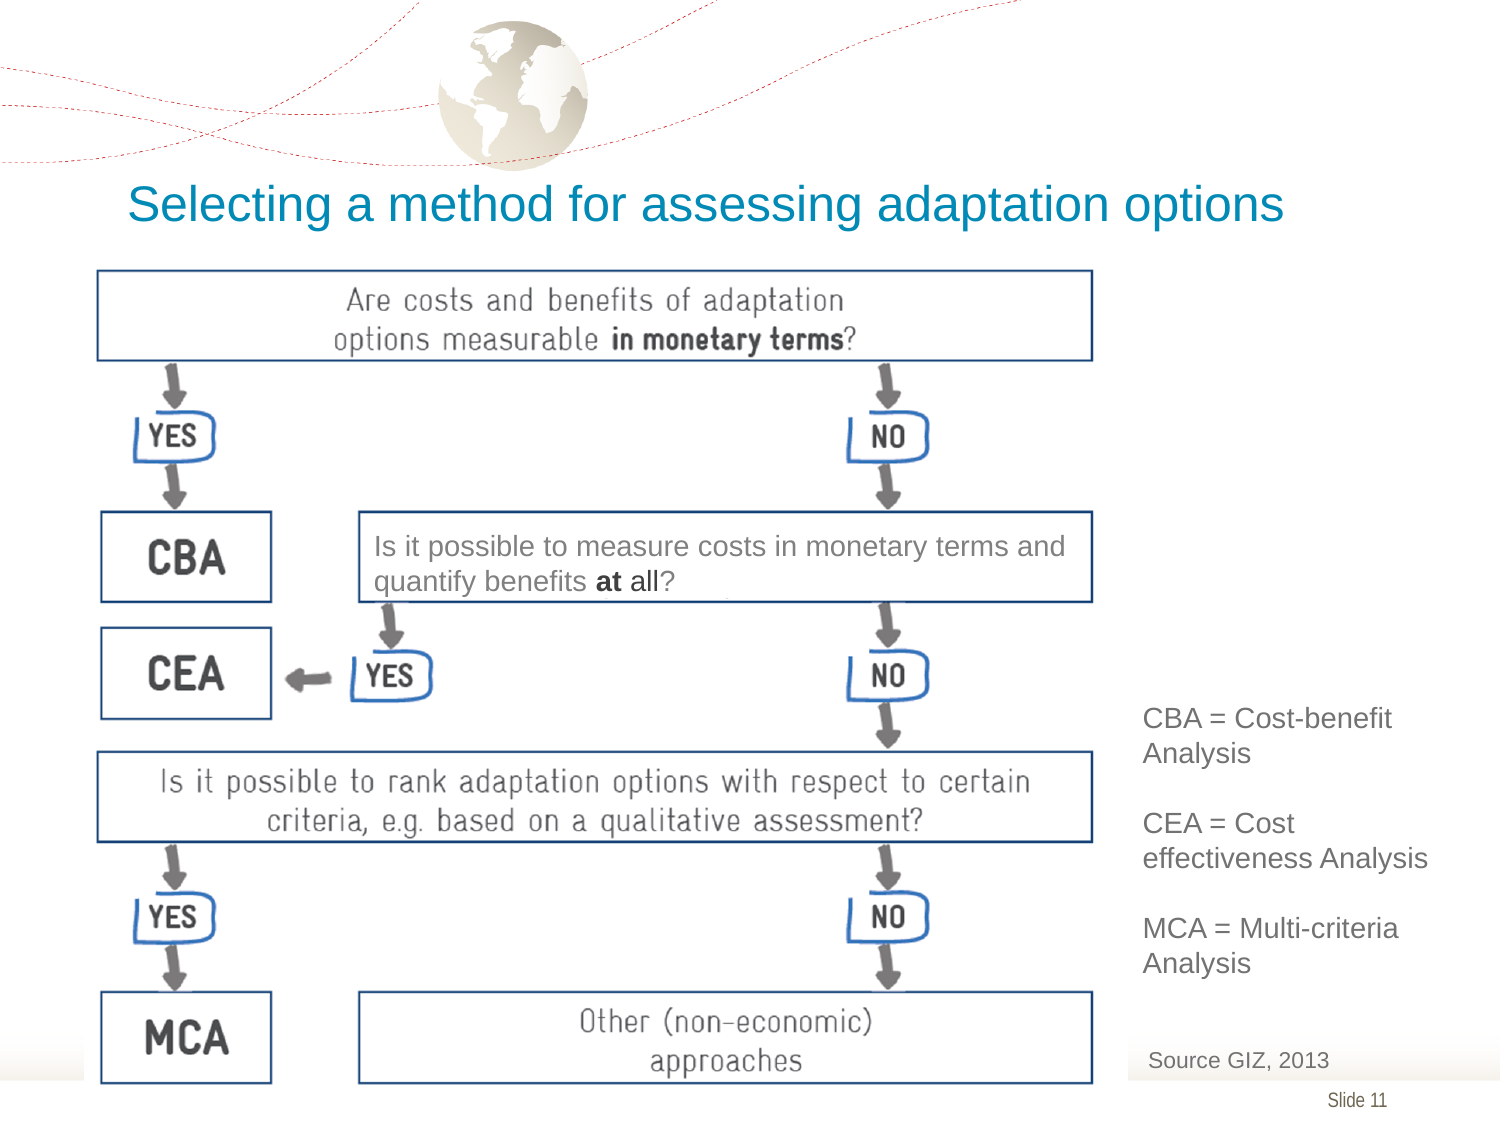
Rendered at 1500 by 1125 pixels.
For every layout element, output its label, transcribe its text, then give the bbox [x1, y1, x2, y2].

text_box Source GIZ, 2013 [1133, 1038, 1345, 1081]
text_box CBA = Cost-benefit Analysis CEA = Cost effectiveness Analysis MCA = Multi-criteria Analysis [1133, 692, 1483, 987]
picture [0, 0, 1500, 184]
picture [0, 260, 1500, 1093]
title Selecting a method for assessing adaptation options [111, 163, 1388, 266]
